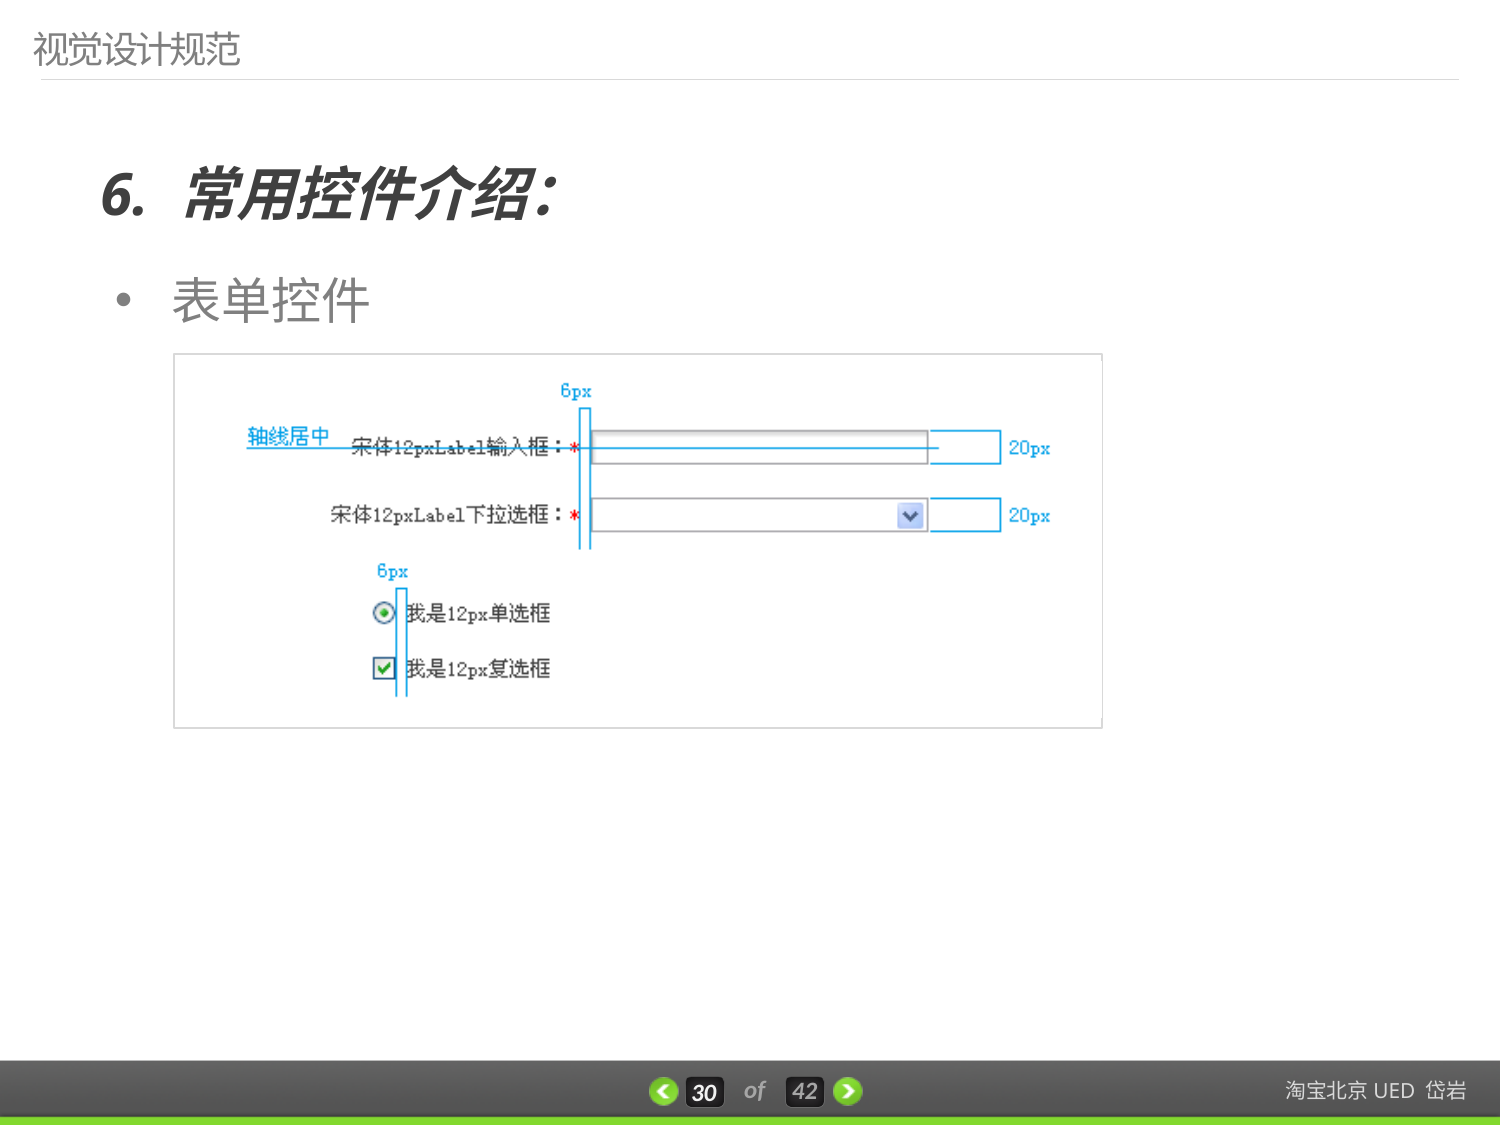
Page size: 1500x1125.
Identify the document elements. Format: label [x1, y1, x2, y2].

text_box [648, 1065, 864, 1115]
text_box [100, 231, 1102, 729]
picture [0, 0, 1500, 1125]
text_box [17, 18, 1459, 80]
